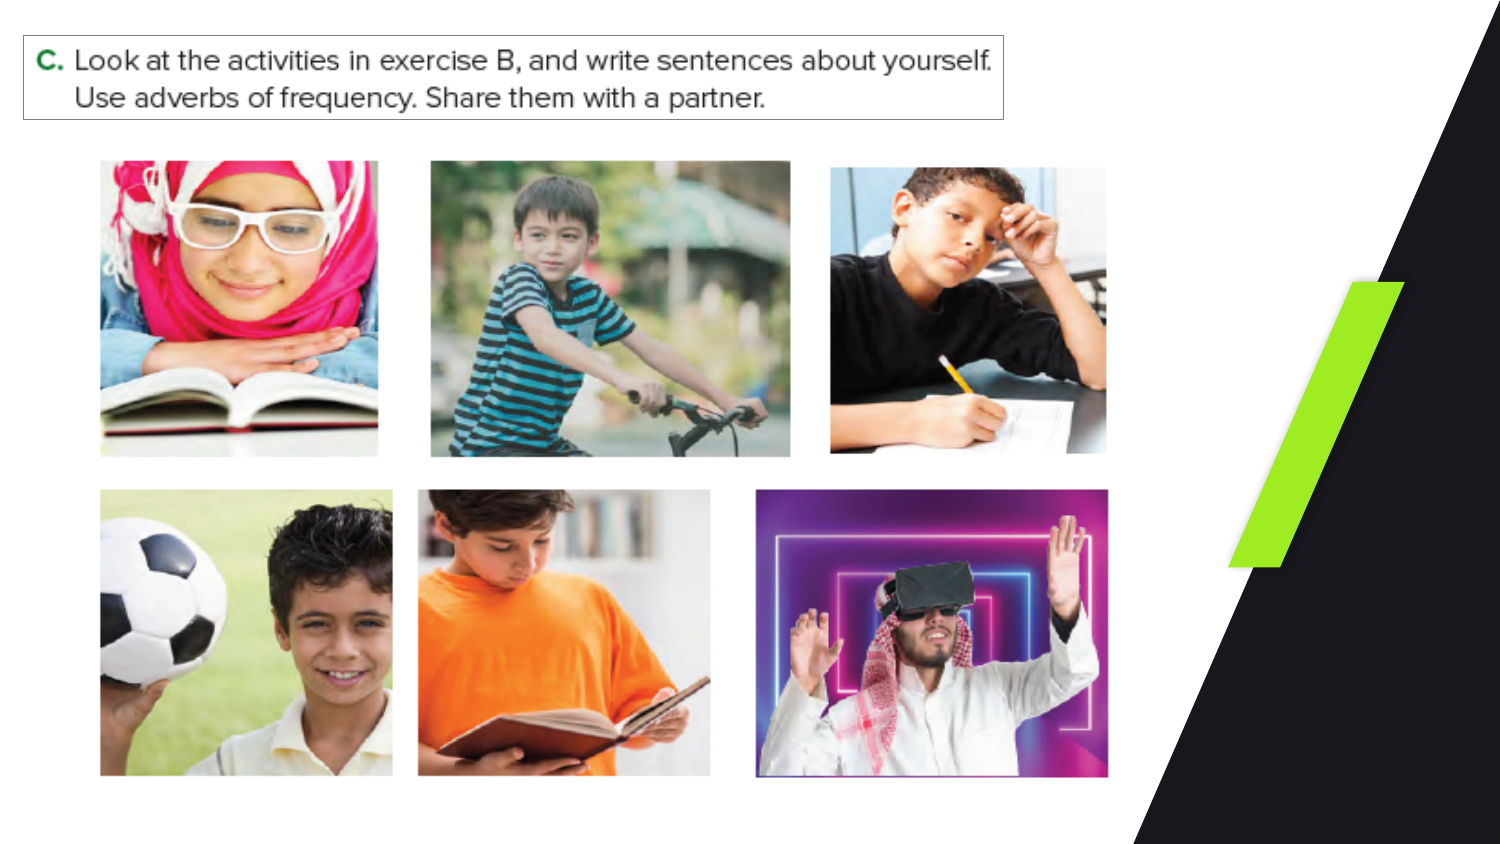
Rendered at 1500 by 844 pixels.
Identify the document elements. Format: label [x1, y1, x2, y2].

picture [23, 35, 1004, 120]
picture [88, 153, 1135, 786]
